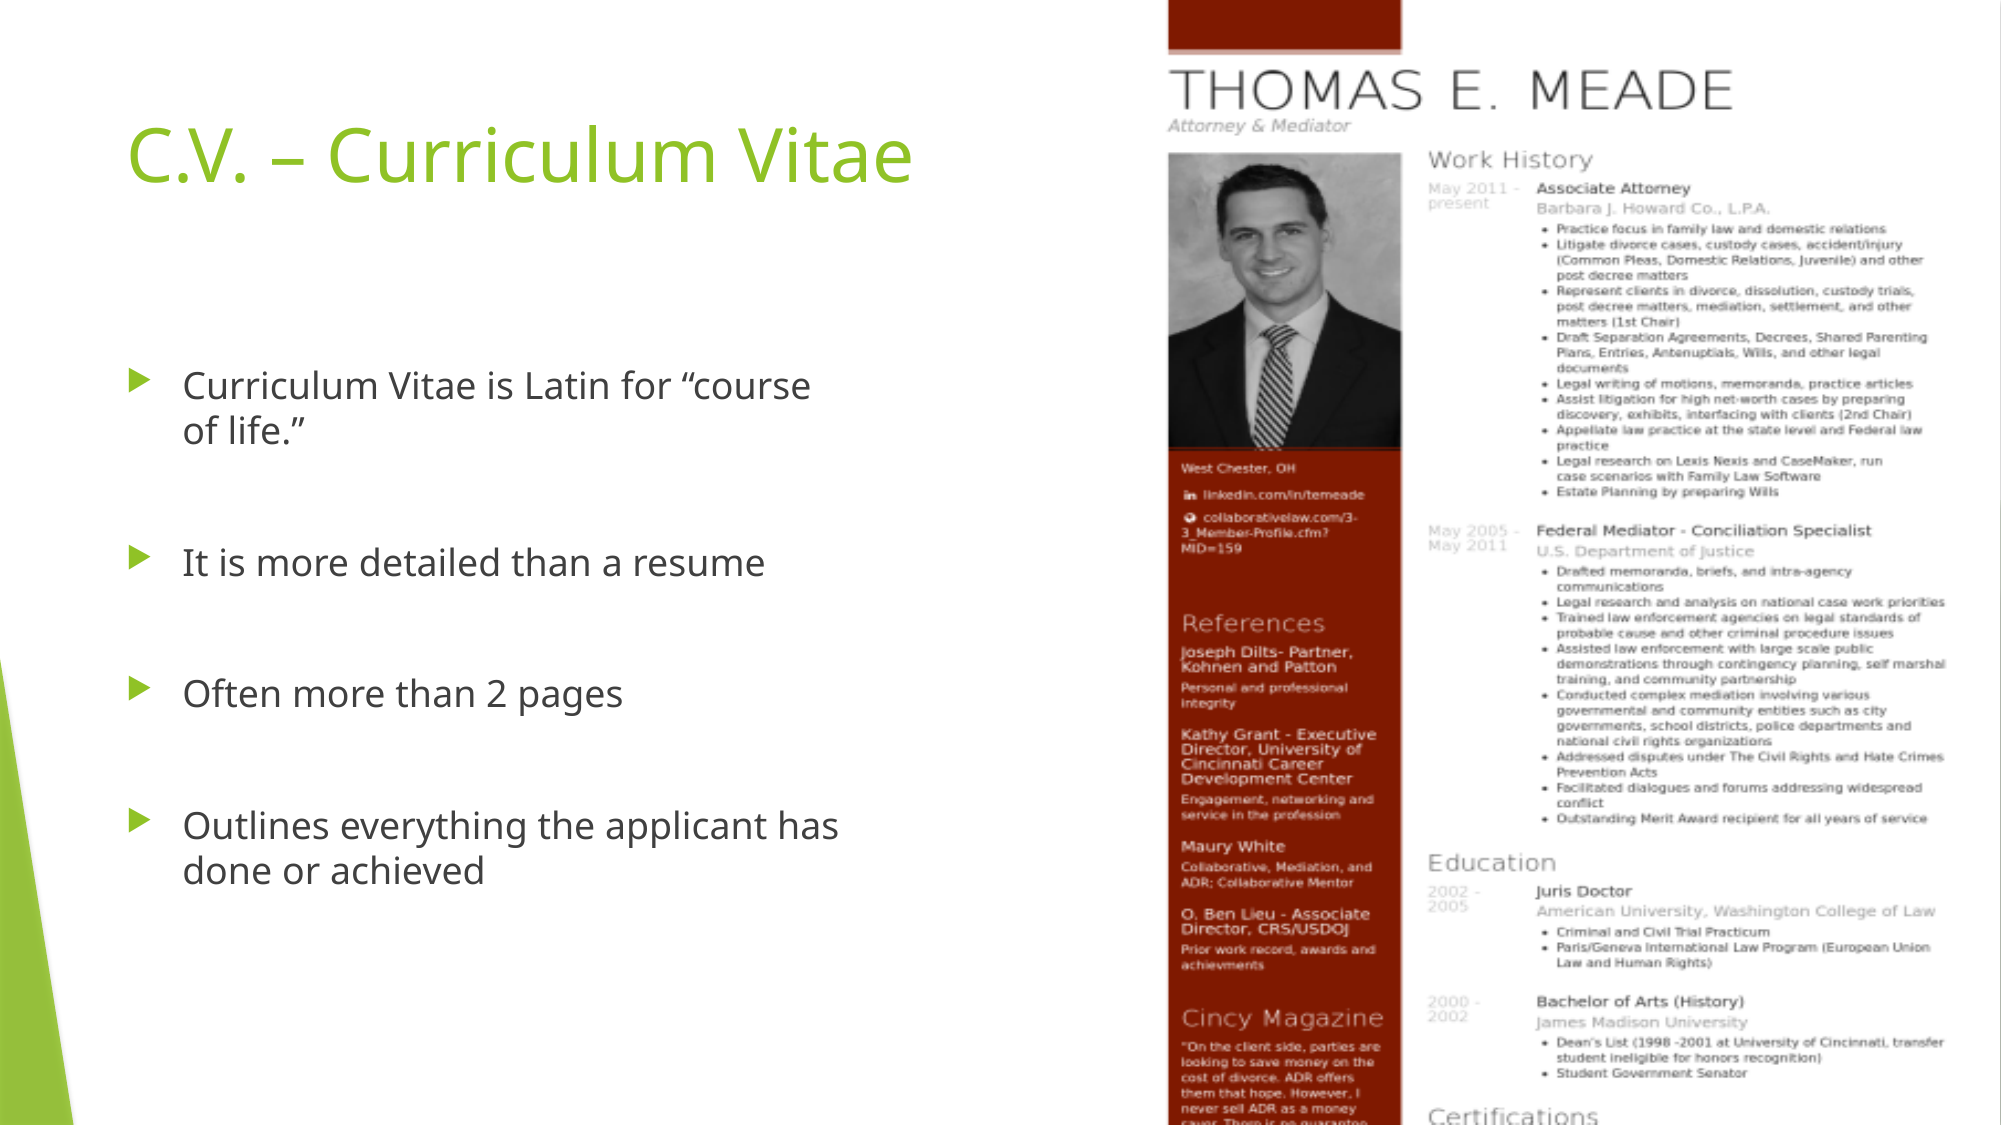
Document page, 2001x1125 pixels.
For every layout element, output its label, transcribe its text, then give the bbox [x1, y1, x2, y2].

picture [1115, 0, 2000, 1125]
title C.V. – Curriculum Vitae [111, 99, 1110, 317]
list Curriculum Vitae is Latin for “course of life.” It is more detailed than a resume Often more than 2 pages Outlines everything the applicant has done or achieved [111, 354, 870, 992]
